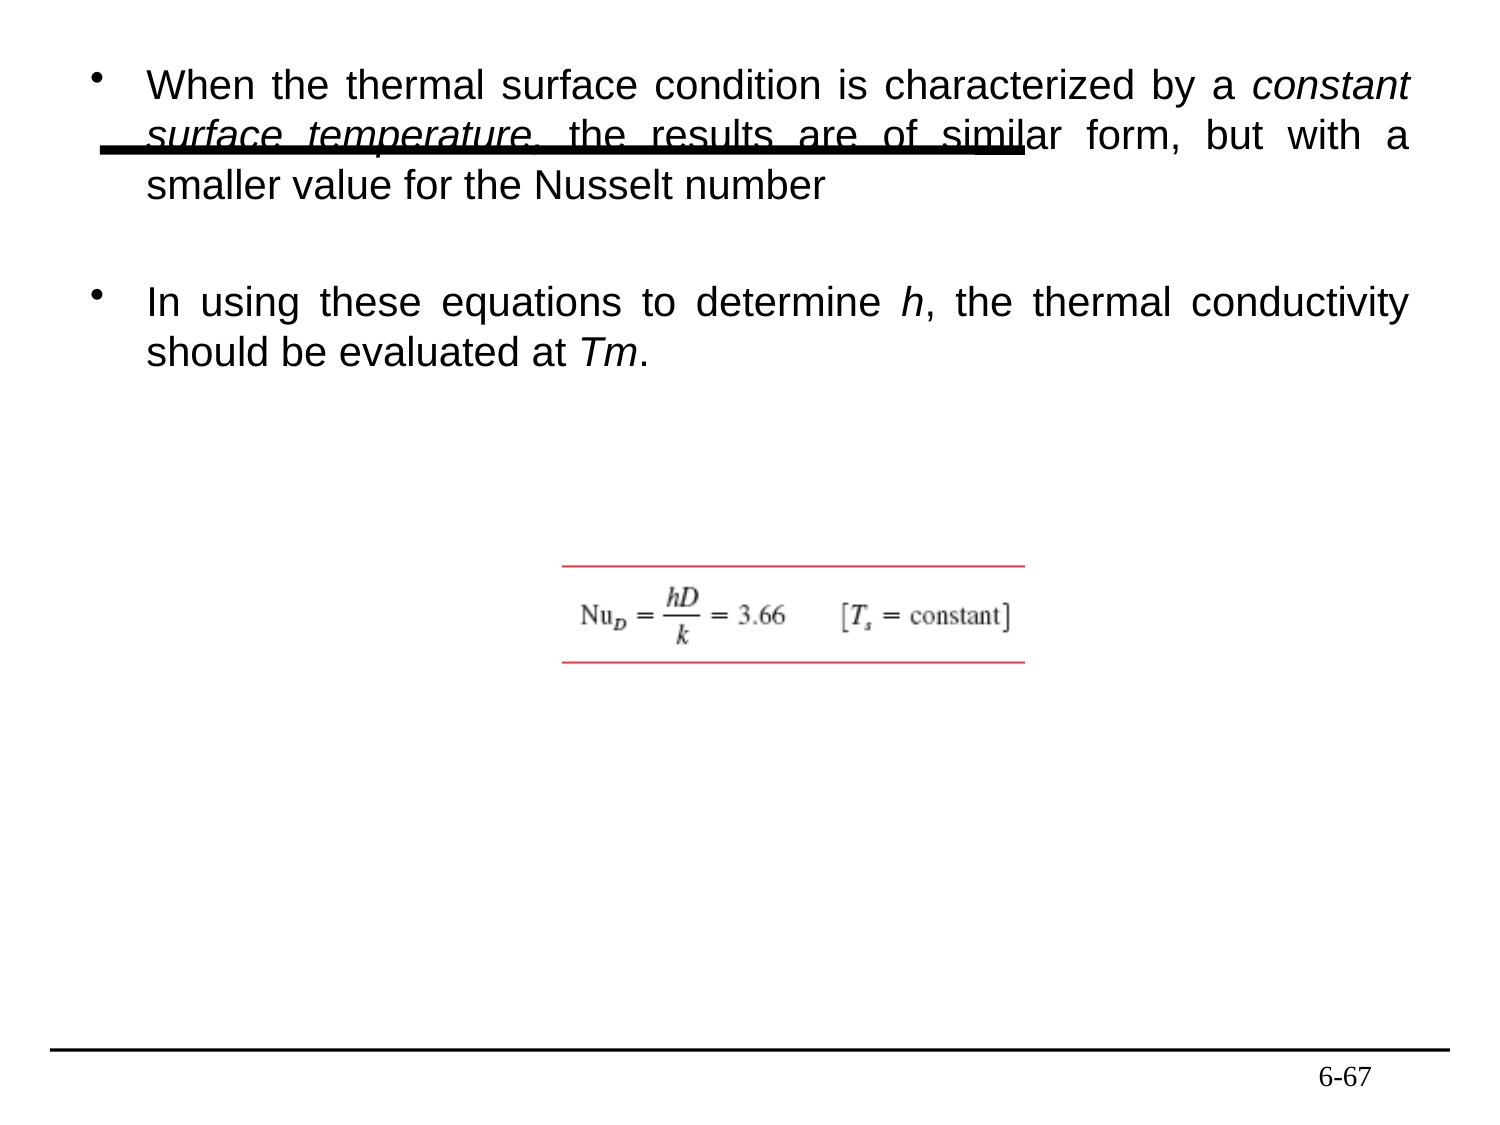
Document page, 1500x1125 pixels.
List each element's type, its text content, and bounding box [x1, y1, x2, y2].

list When the thermal surface condition is characterized by a constant surface temperature, the results are of similar form, but with a smaller value for the Nusselt number In using these equations to determine h, the thermal conductivity should be evaluated at Tm. [74, 49, 1426, 1006]
picture [562, 562, 1026, 671]
slide_number 67 [1074, 1049, 1388, 1125]
